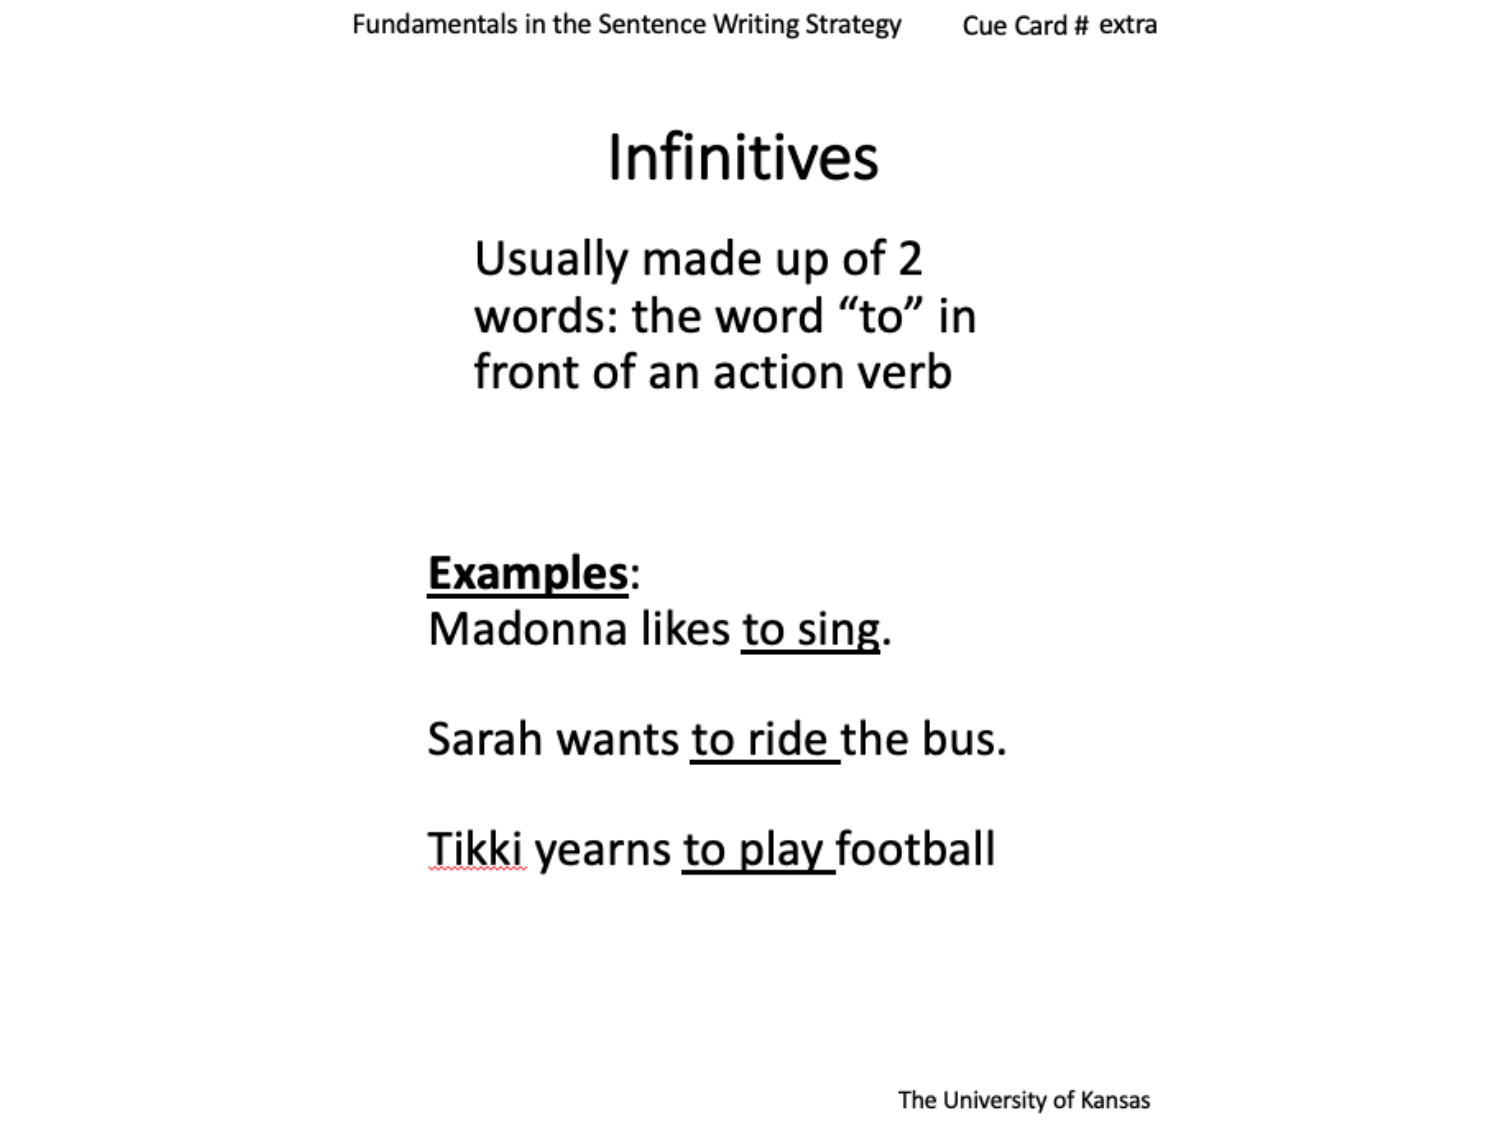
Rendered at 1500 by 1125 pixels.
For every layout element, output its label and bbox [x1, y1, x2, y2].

picture [335, 0, 1165, 1125]
